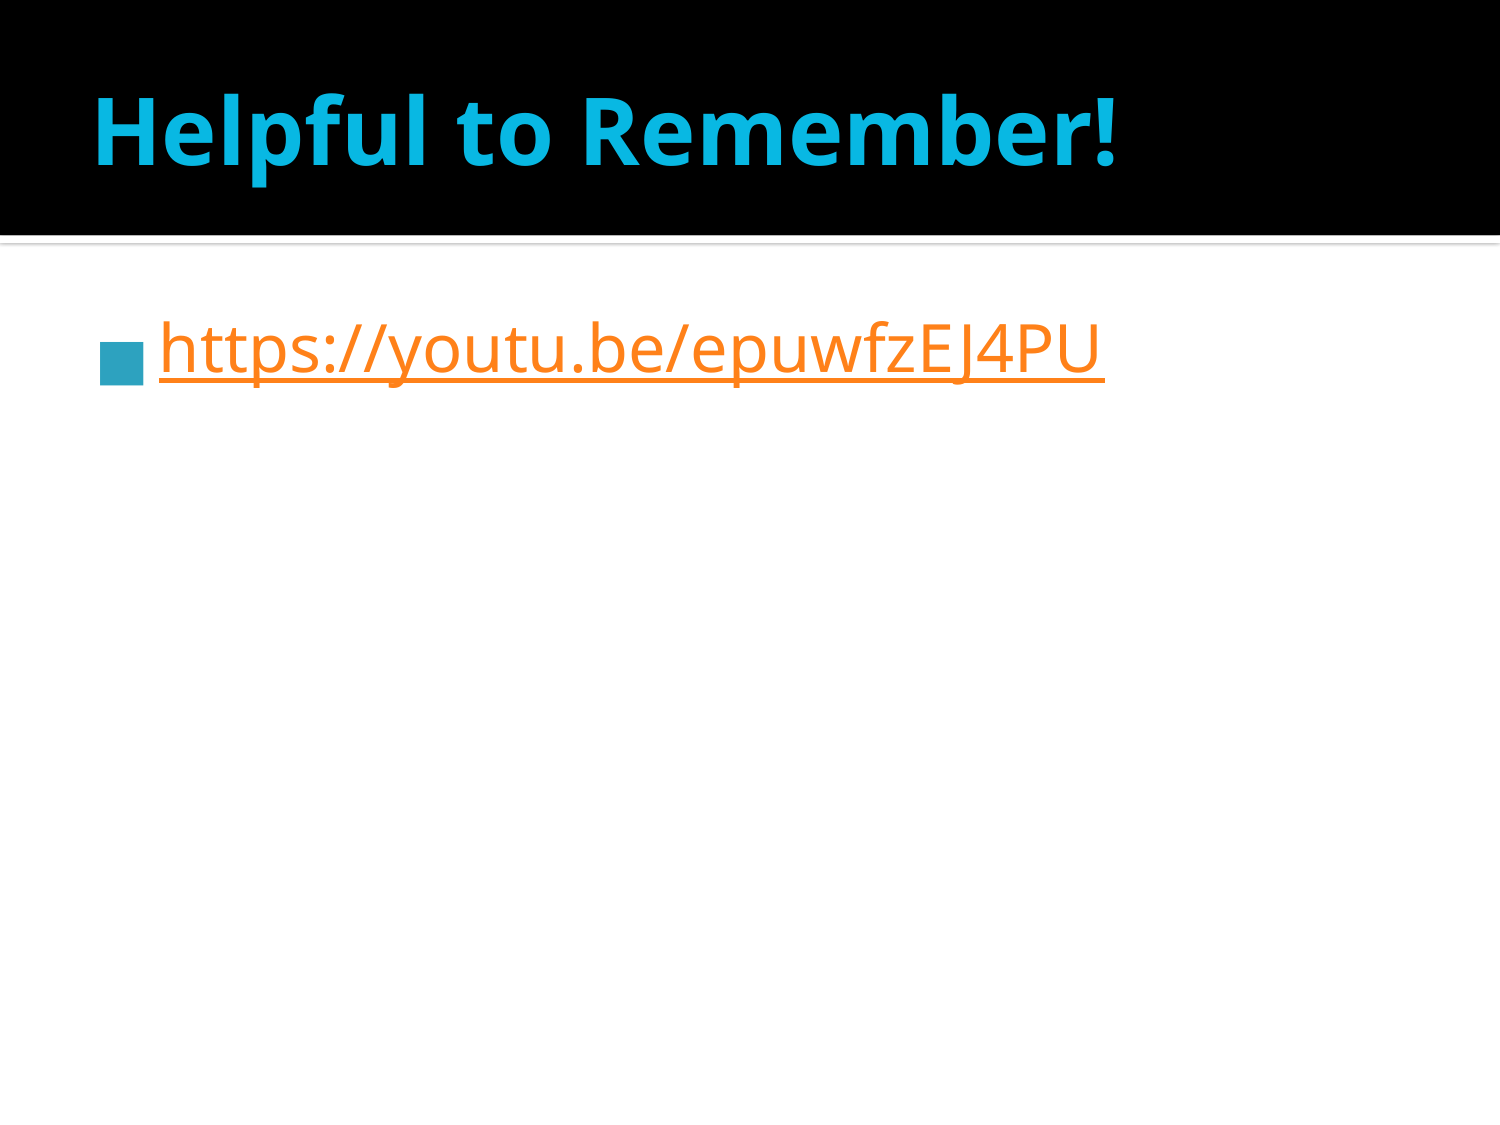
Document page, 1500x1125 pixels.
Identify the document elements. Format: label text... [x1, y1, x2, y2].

list https://youtu.be/epuwfzEJ4PU [75, 291, 1425, 1050]
title Helpful to Remember! [75, 25, 1425, 231]
